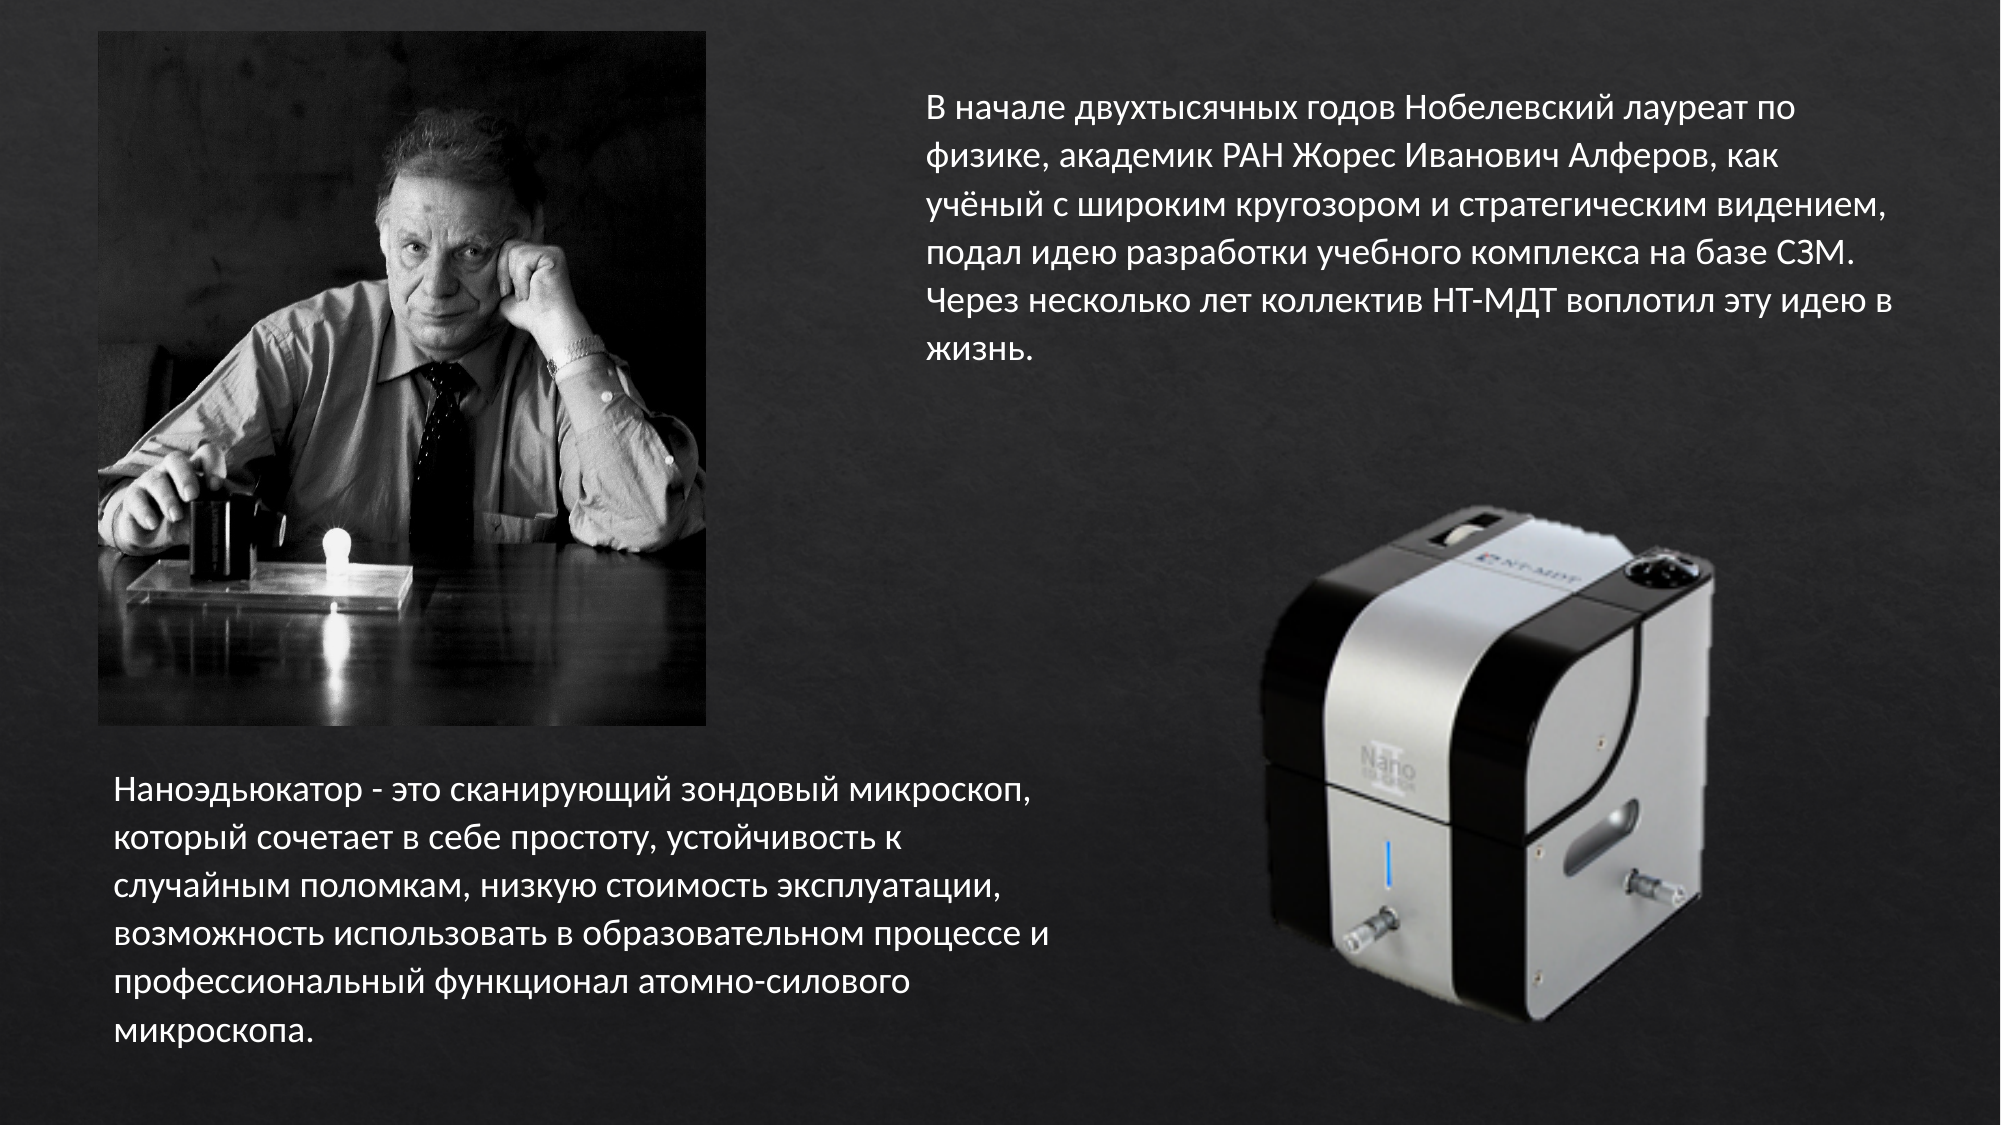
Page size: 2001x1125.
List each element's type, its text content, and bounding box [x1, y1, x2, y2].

text_box В начале двухтысячных годов Нобелевский лауреат по физике, академик РАН Жорес Иванович Алферов, как учёный с широким кругозором и стратегическим видением, подал идею разработки учебного комплекса на базе СЗМ. Через несколько лет коллектив НТ-МДТ воплотил эту идею в жизнь. [911, 71, 1912, 376]
picture [98, 31, 706, 726]
picture [1178, 446, 1826, 1061]
text_box Наноэдьюкатор - это сканирующий зондовый микроскоп, который сочетает в себе простоту, устойчивость к случайным поломкам, низкую стоимость эксплуатации, возможность использовать в образовательном процессе и профессиональный функционал атомно-силового микроскопа. [98, 753, 1099, 1057]
